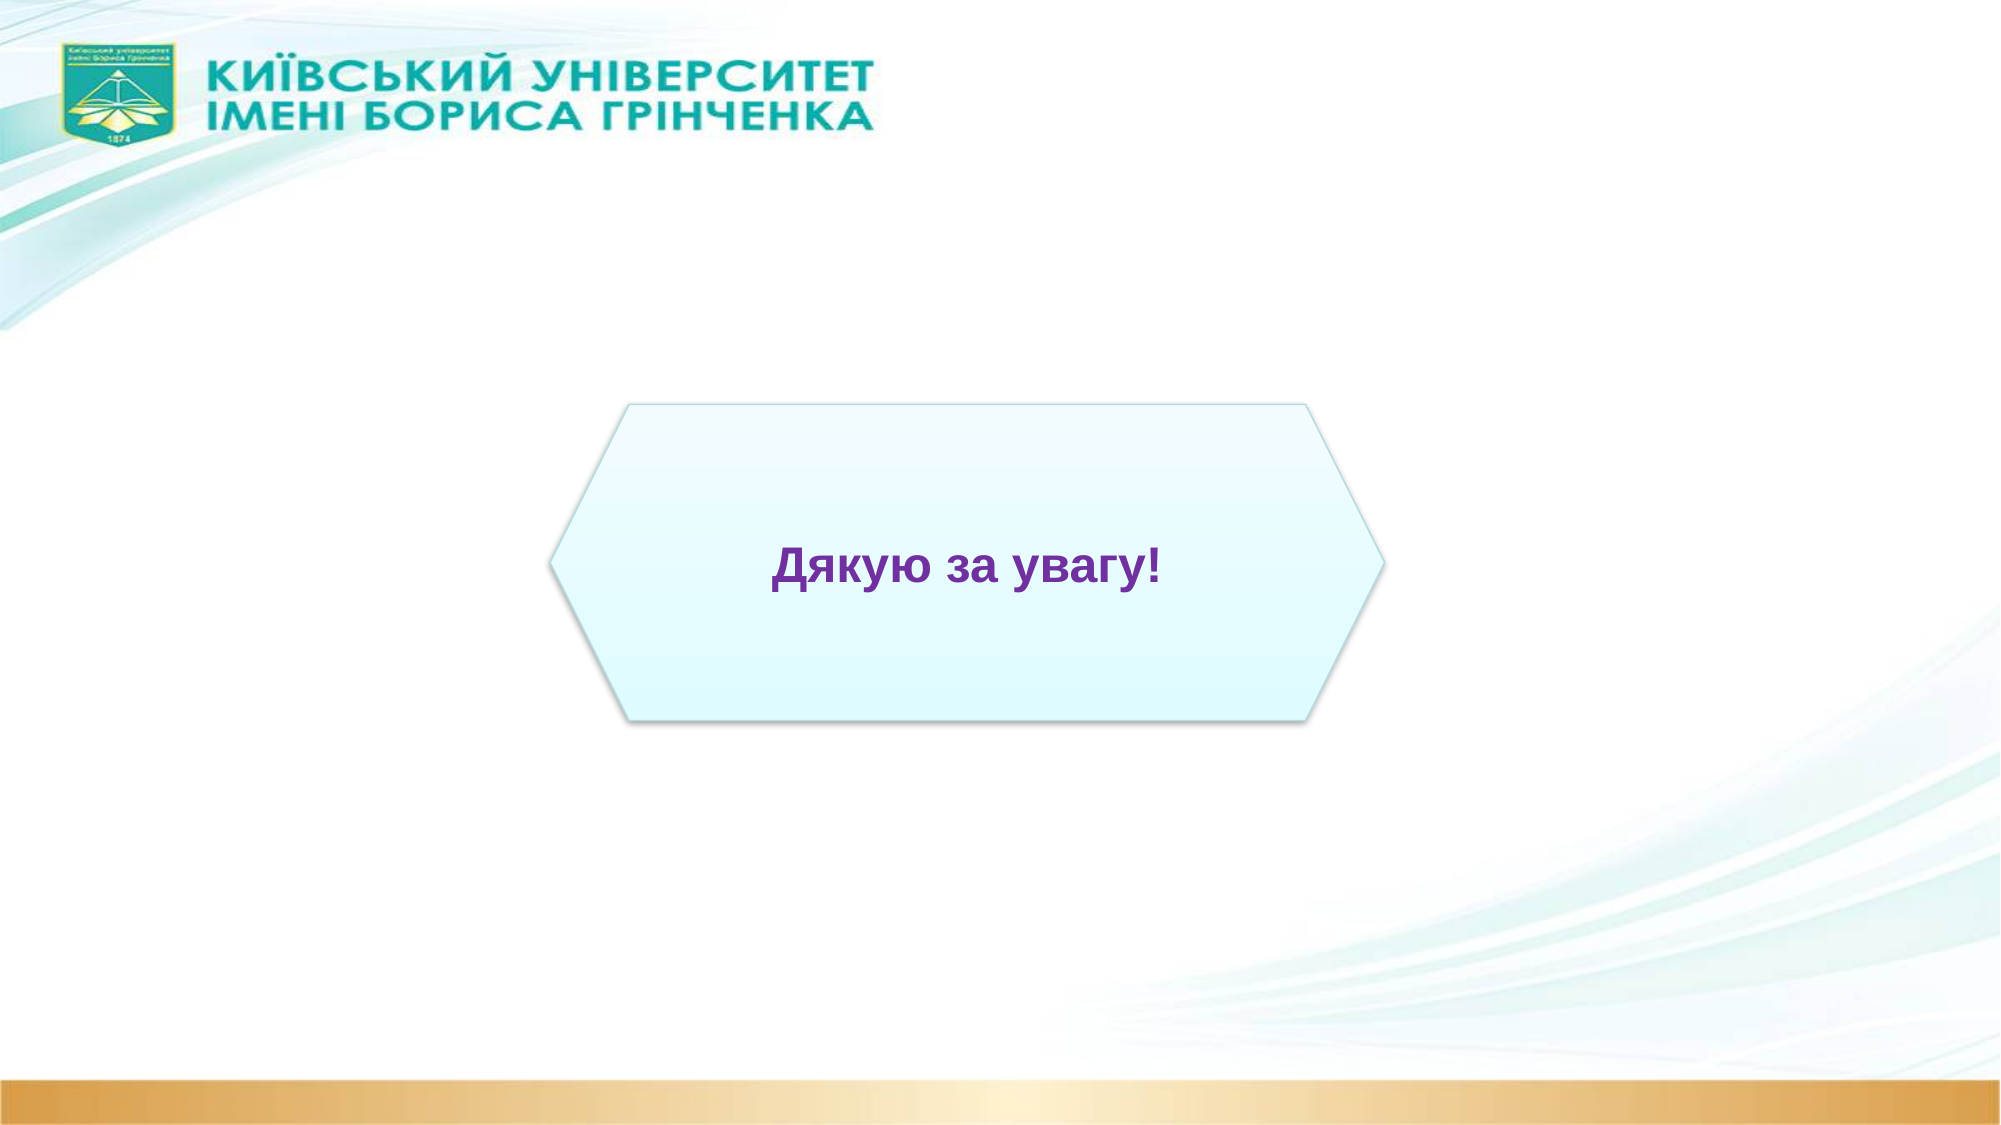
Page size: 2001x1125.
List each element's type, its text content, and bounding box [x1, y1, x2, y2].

picture [0, 0, 2001, 1125]
text_box Дякую за увагу! [549, 403, 1386, 722]
